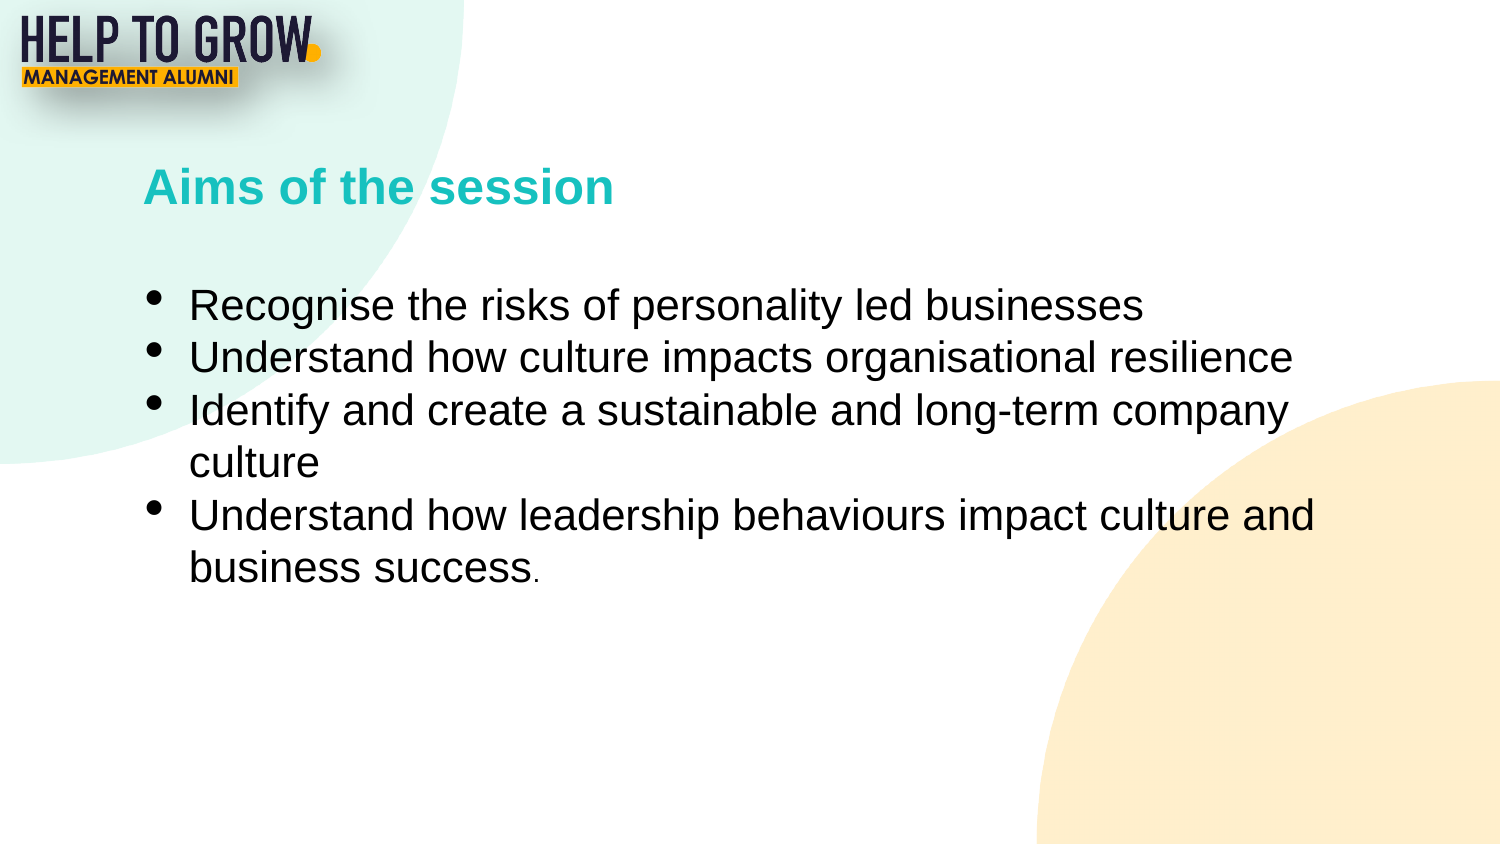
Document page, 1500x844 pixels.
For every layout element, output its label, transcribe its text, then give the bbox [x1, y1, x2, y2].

text_box Recognise the risks of personality led businesses Understand how culture impacts organisational resilience Identify and create a sustainable and long-term company culture Understand how leadership behaviours impact culture and business success. [138, 267, 1437, 601]
text_box Aims of the session [138, 158, 1398, 225]
picture [14, 7, 330, 94]
